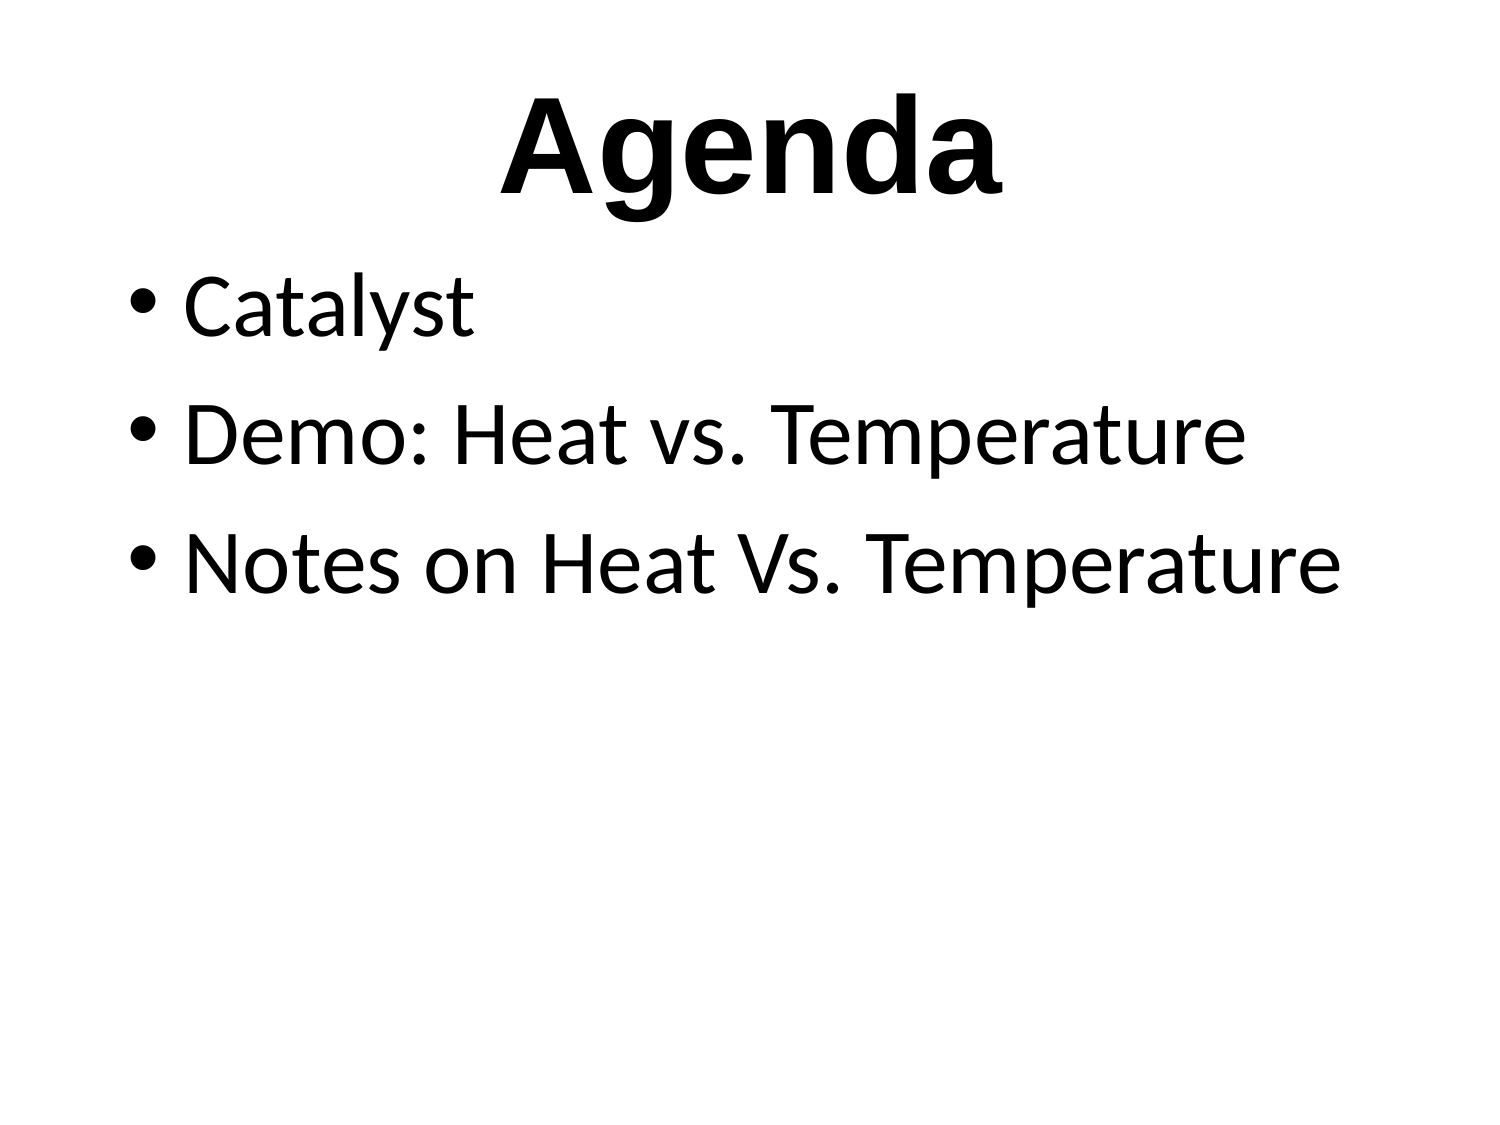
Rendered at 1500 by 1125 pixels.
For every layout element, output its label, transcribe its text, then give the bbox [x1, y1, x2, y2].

title Agenda [75, 45, 1425, 233]
list Catalyst Demo: Heat vs. Temperature Notes on Heat Vs. Temperature [112, 237, 1388, 913]
